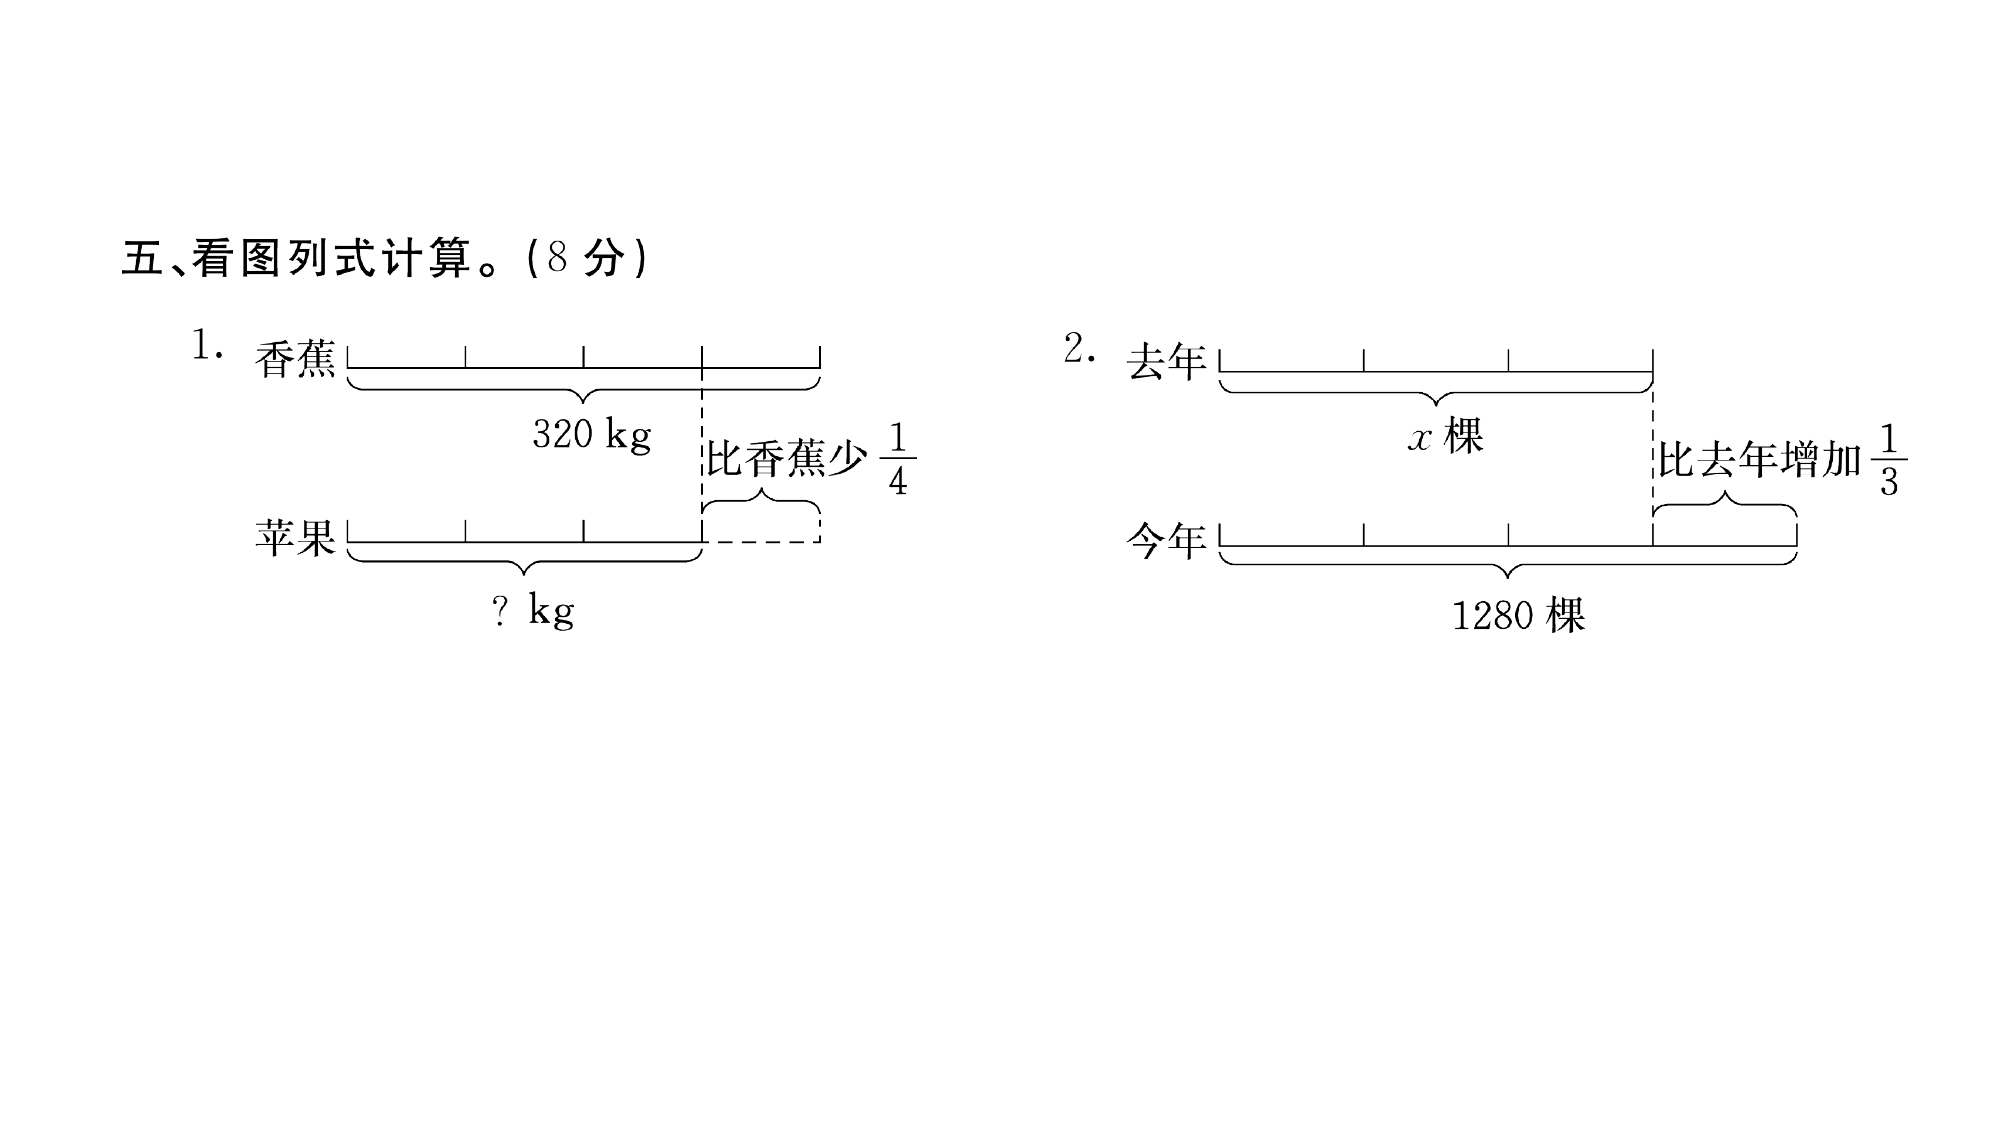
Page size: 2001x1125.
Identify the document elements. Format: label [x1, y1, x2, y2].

picture [118, 177, 2000, 1009]
